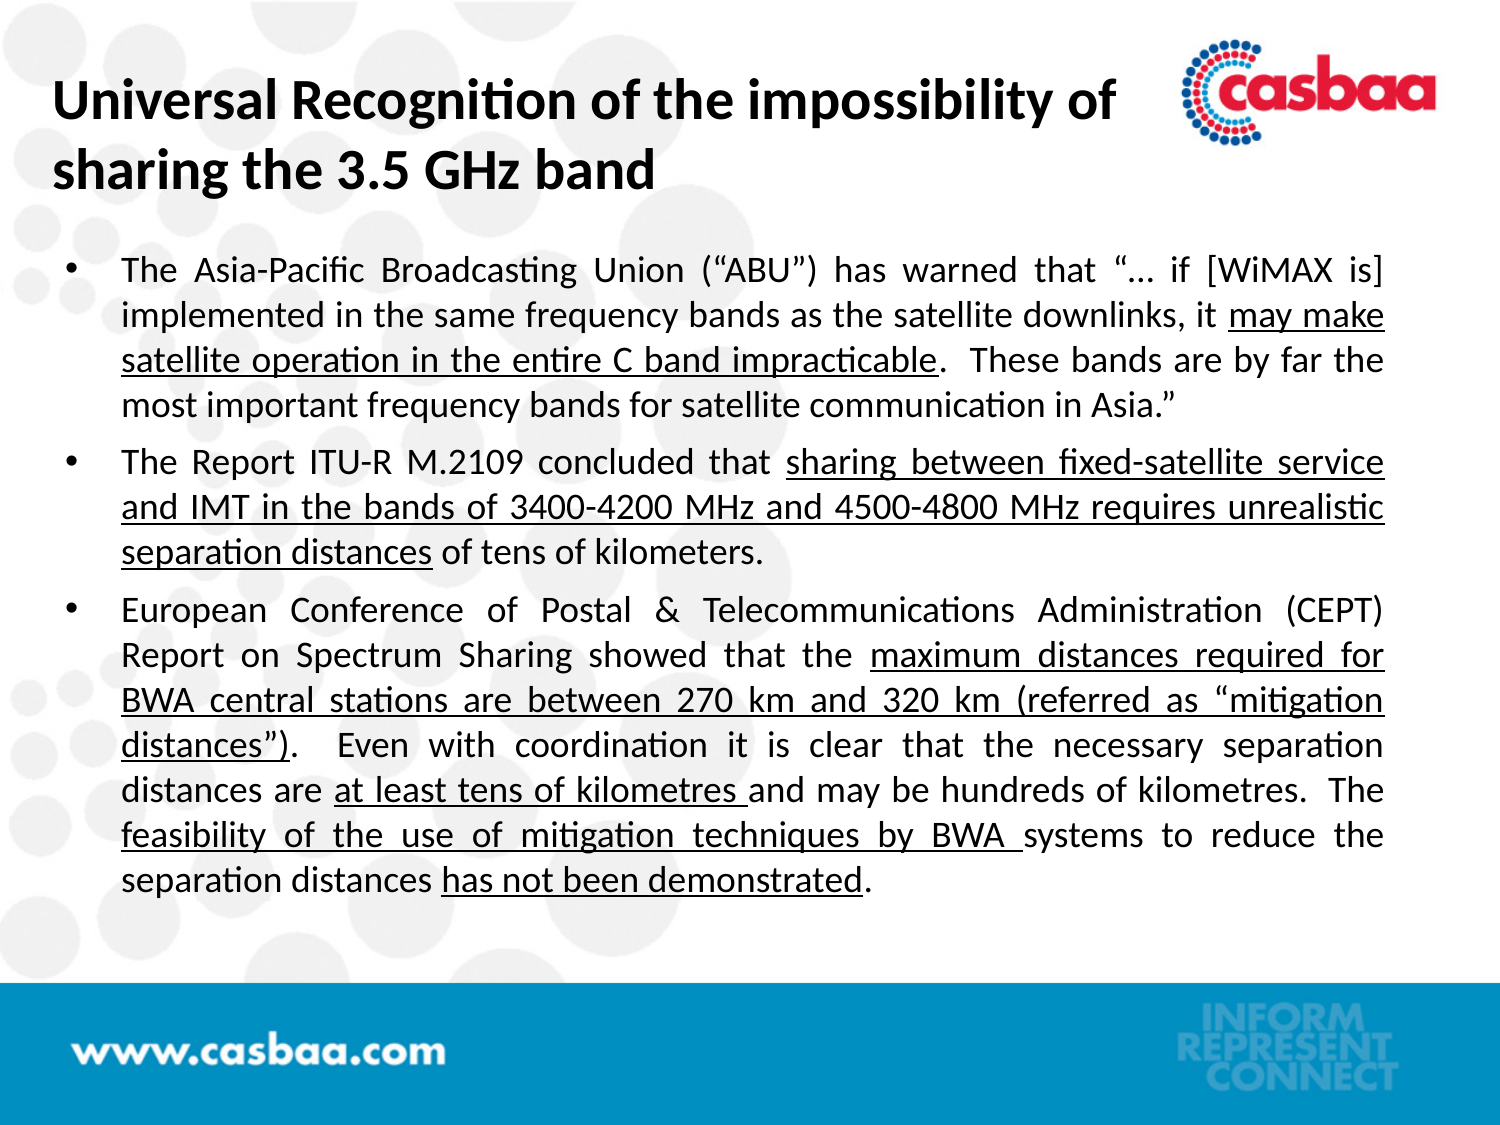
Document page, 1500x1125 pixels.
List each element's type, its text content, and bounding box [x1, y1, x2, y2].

title Universal Recognition of the impossibility of sharing the 3.5 GHz band [37, 37, 1188, 225]
list The Asia-Pacific Broadcasting Union (“ABU”) has warned that “… if [WiMAX is] implemented in the same frequency bands as the satellite downlinks, it may make satellite operation in the entire C band impracticable. These bands are by far the most important frequency bands for satellite communication in Asia.” The Report ITU-R M.2109 concluded that sharing between fixed-satellite service and IMT in the bands of 3400-4200 MHz and 4500-4800 MHz requires unrealistic separation distances of tens of kilometers. European Conference of Postal & Telecommunications Administration (CEPT) Report on Spectrum Sharing showed that the maximum distances required for BWA central stations are between 270 km and 320 km (referred as “mitigation distances”). Even with coordination it is clear that the necessary separation distances are at least tens of kilometres and may be hundreds of kilometres. The feasibility of the use of mitigation techniques by BWA systems to reduce the separation distances has not been demonstrated. [50, 237, 1400, 1113]
picture [0, 0, 1500, 983]
